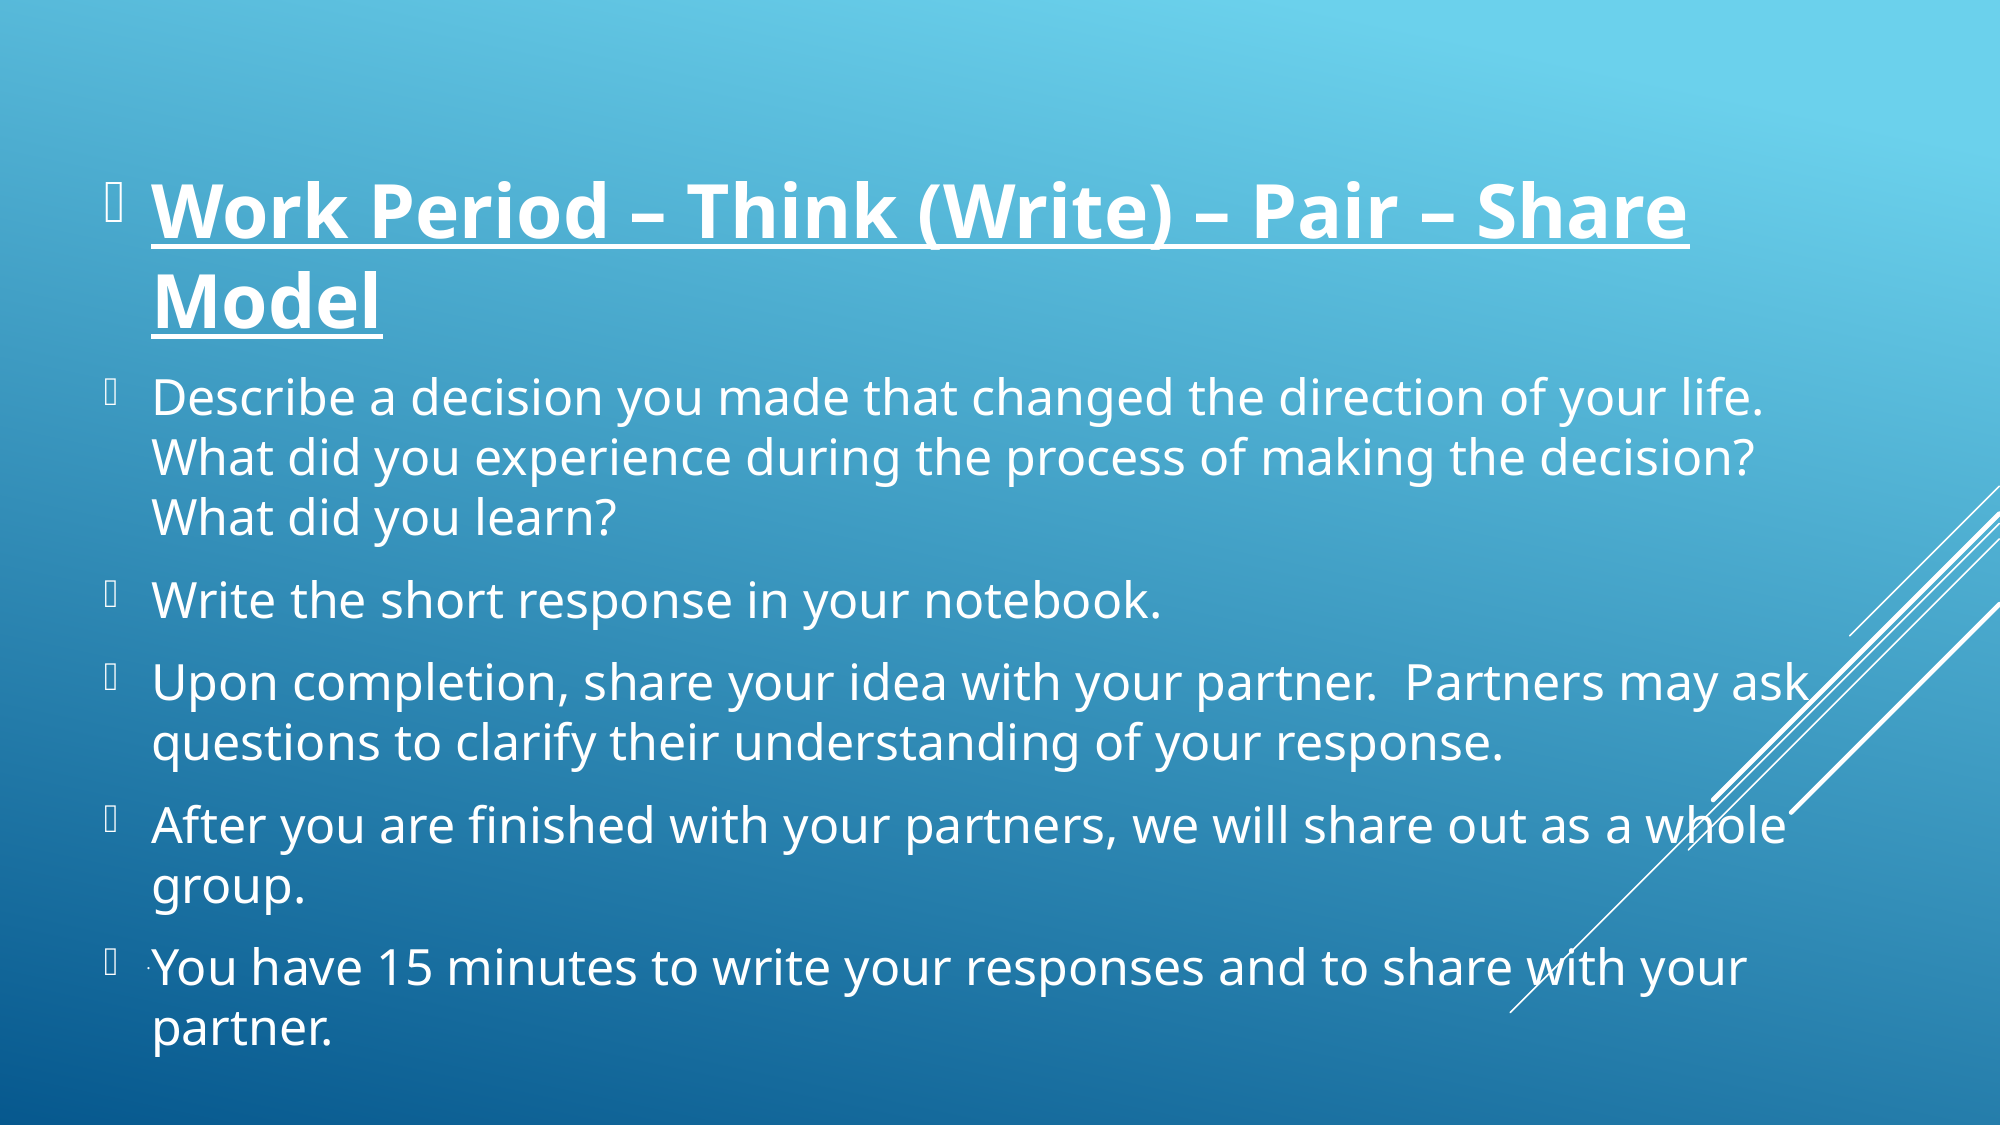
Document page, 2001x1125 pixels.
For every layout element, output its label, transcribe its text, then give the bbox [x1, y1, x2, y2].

list Work Period – Think (Write) – Pair – Share Model Describe a decision you made that changed the direction of your life. What did you experience during the process of making the decision? What did you learn? Write the short response in your notebook. Upon completion, share your idea with your partner. Partners may ask questions to clarify their understanding of your response. After you are finished with your partners, we will share out as a whole group. You have 15 minutes to write your responses and to share with your partner. [89, 112, 1859, 1107]
